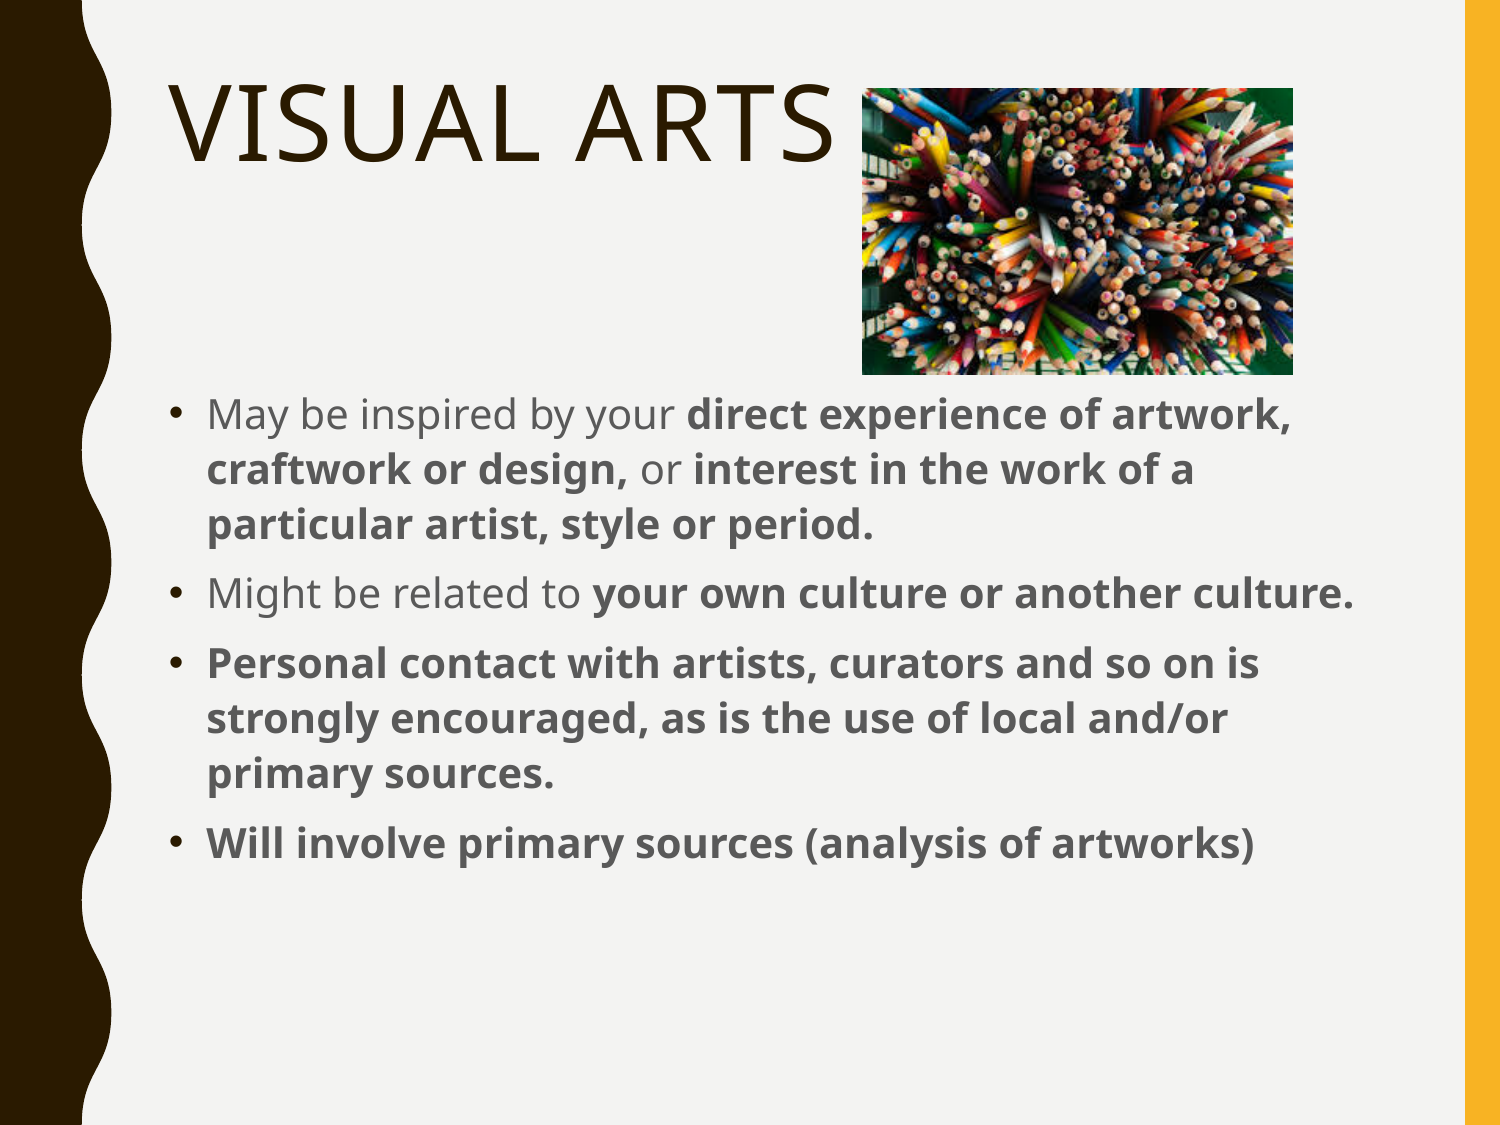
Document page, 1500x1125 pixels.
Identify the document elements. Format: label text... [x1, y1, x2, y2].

list May be inspired by your direct experience of artwork, craftwork or design, or interest in the work of a particular artist, style or period. Might be related to your own culture or another culture. Personal contact with artists, curators and so on is strongly encouraged, as is the use of local and/or primary sources. Will involve primary sources (analysis of artworks) [154, 375, 1407, 965]
picture [862, 88, 1293, 375]
title Visual arts [154, 62, 1407, 308]
